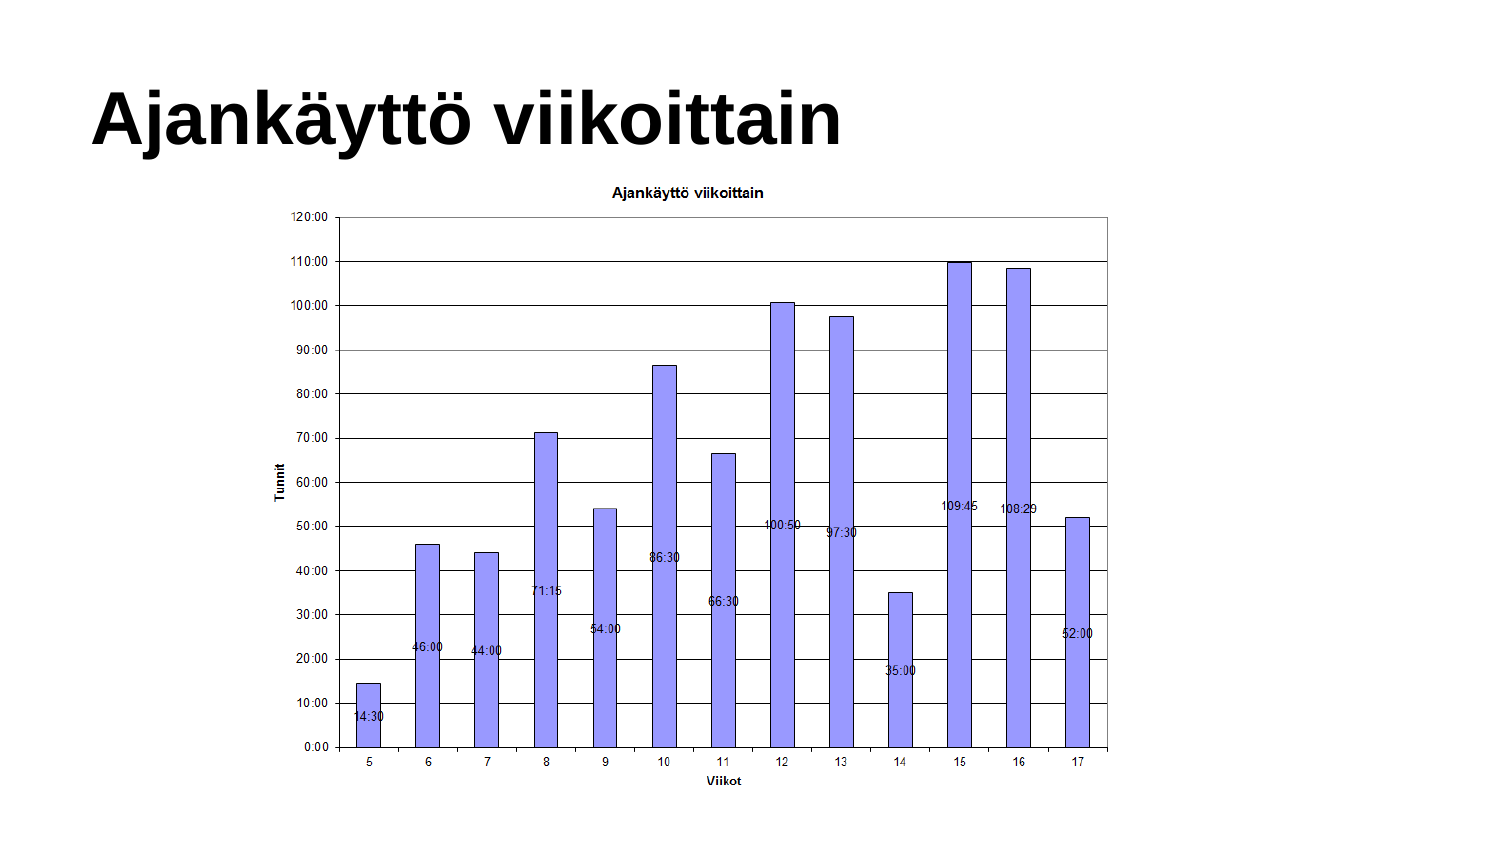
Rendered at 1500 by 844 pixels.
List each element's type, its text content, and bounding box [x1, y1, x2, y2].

title Ajankäyttö viikoittain [75, 33, 1425, 175]
picture [254, 174, 1121, 804]
